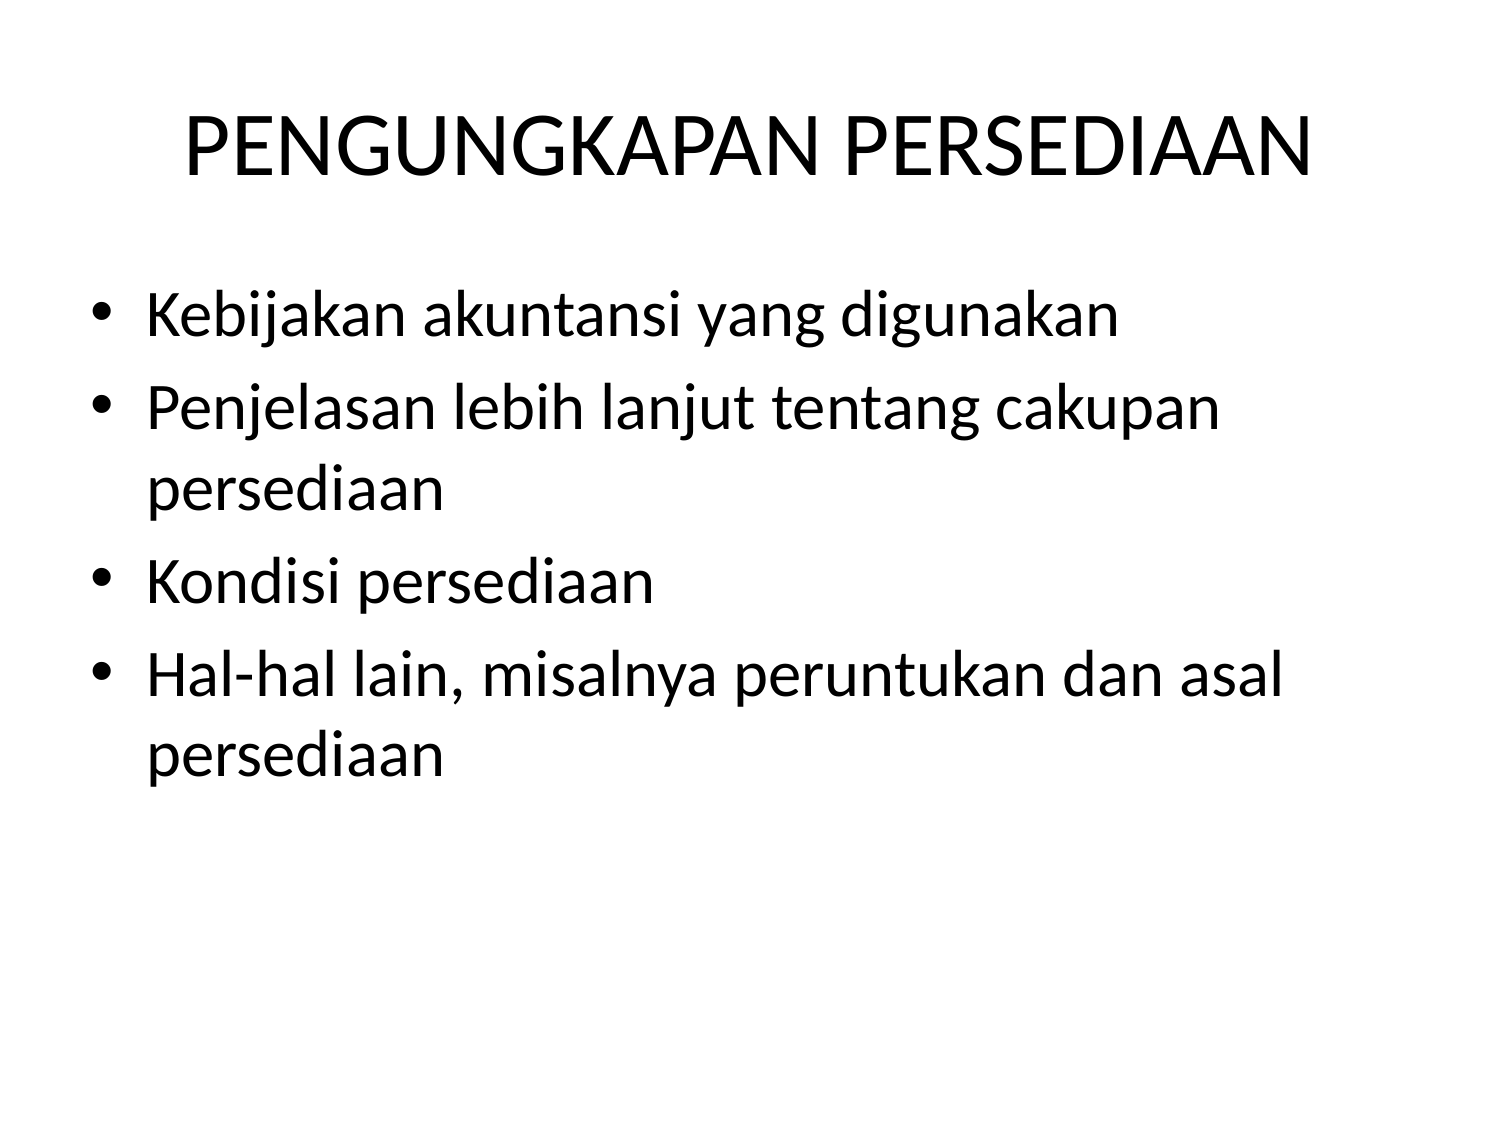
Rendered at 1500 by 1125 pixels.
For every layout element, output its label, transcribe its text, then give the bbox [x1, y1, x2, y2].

title PENGUNGKAPAN PERSEDIAAN [75, 45, 1425, 233]
list Kebijakan akuntansi yang digunakan Penjelasan lebih lanjut tentang cakupan persediaan Kondisi persediaan Hal-hal lain, misalnya peruntukan dan asal persediaan [75, 262, 1425, 1005]
